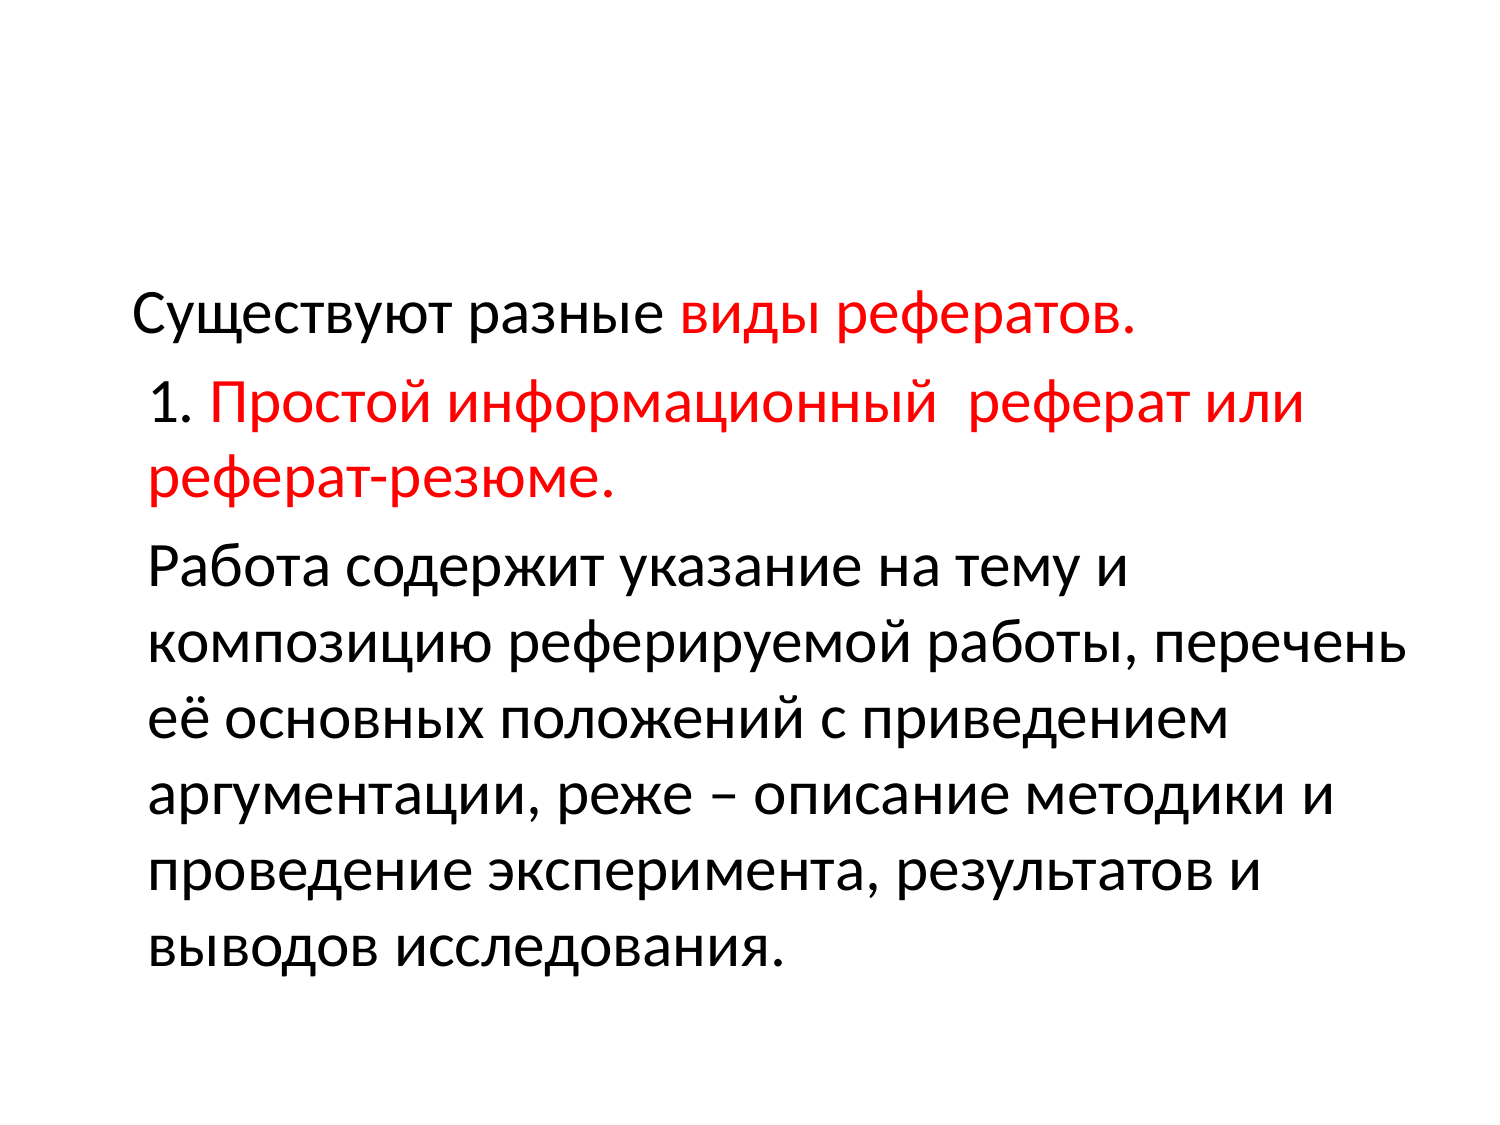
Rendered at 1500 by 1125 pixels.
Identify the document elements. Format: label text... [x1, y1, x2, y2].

list Существуют разные виды рефератов. 1. Простой информационный реферат или реферат-резюме. Работа содержит указание на тему и композицию реферируемой работы, перечень её основных положений с приведением аргументации, реже – описание методики и проведение эксперимента, результатов и выводов исследования. [75, 262, 1425, 1005]
